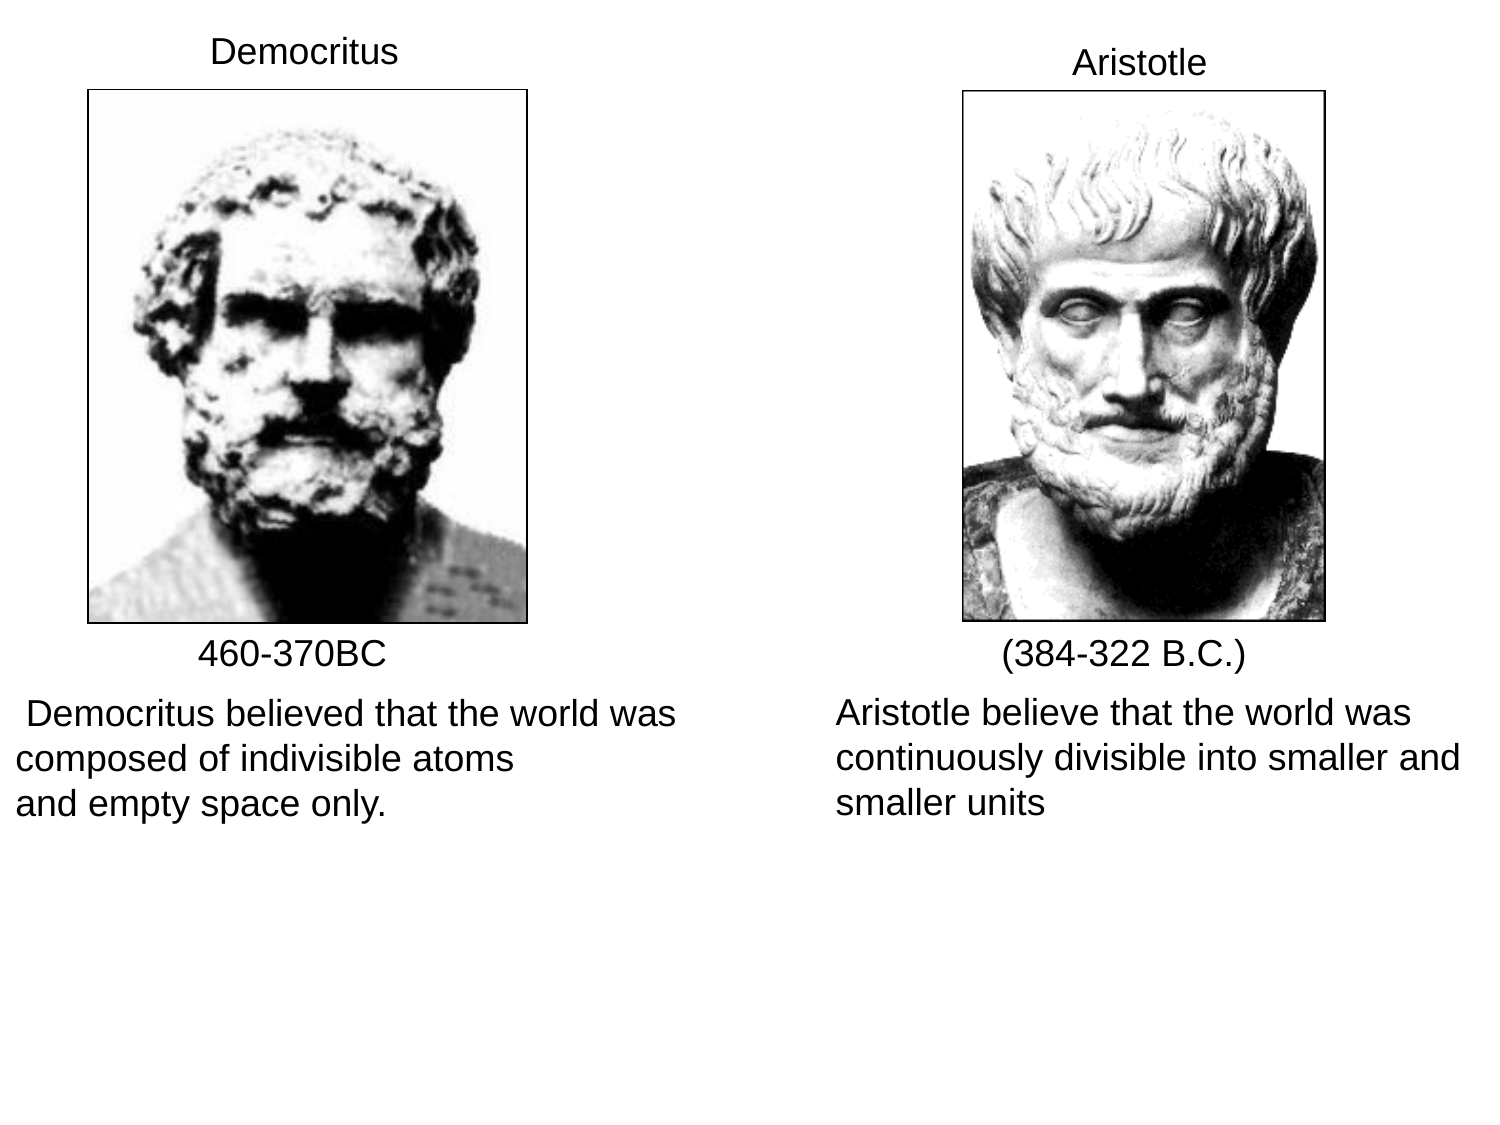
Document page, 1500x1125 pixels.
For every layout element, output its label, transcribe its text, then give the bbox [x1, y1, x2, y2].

picture [88, 89, 527, 623]
text_box (384-322 B.C.) [986, 629, 1273, 680]
text_box 460-370BC [183, 631, 408, 682]
text_box Democritus [195, 19, 425, 79]
text_box Democritus believed that the world was composed of indivisible atoms and empty space only. [0, 682, 703, 832]
text_box Aristotle [1057, 30, 1223, 88]
picture [962, 89, 1326, 622]
text_box Aristotle believe that the world was continuously divisible into smaller and smaller units [820, 680, 1500, 831]
